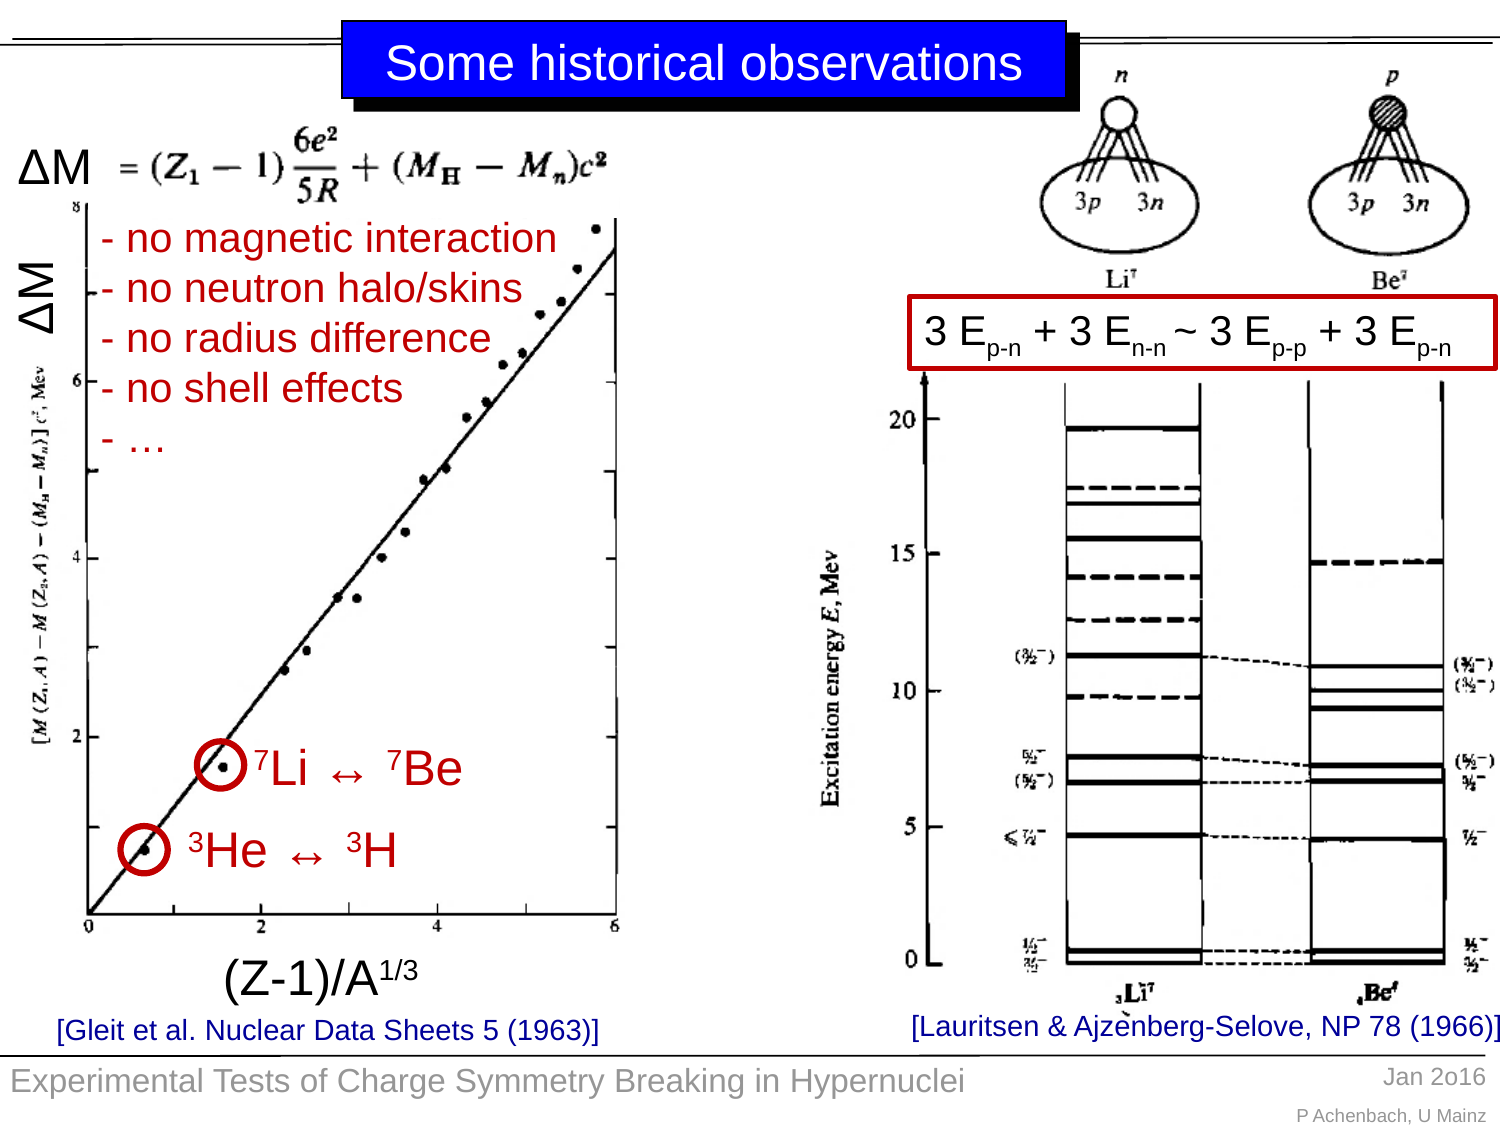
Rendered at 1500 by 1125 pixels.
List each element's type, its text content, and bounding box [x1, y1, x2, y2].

text_box [Lauritsen & Ajzenberg-Selove, NP 78 (1966)] [896, 1038, 1500, 1050]
picture [2, 111, 629, 995]
text_box 3 Ep-n + 3 En-n ~ 3 Ep-p + 3 Ep-n [909, 296, 1496, 357]
picture [786, 358, 1500, 1032]
text_box (Z-1)/A1/3 [208, 1002, 470, 1013]
text_box [Gleit et al. Nuclear Data Sheets 5 (1963)] [41, 1003, 635, 1054]
title Some historical observations [341, 20, 1067, 99]
picture [1013, 47, 1489, 306]
text_box ΔM [2, 126, 83, 186]
